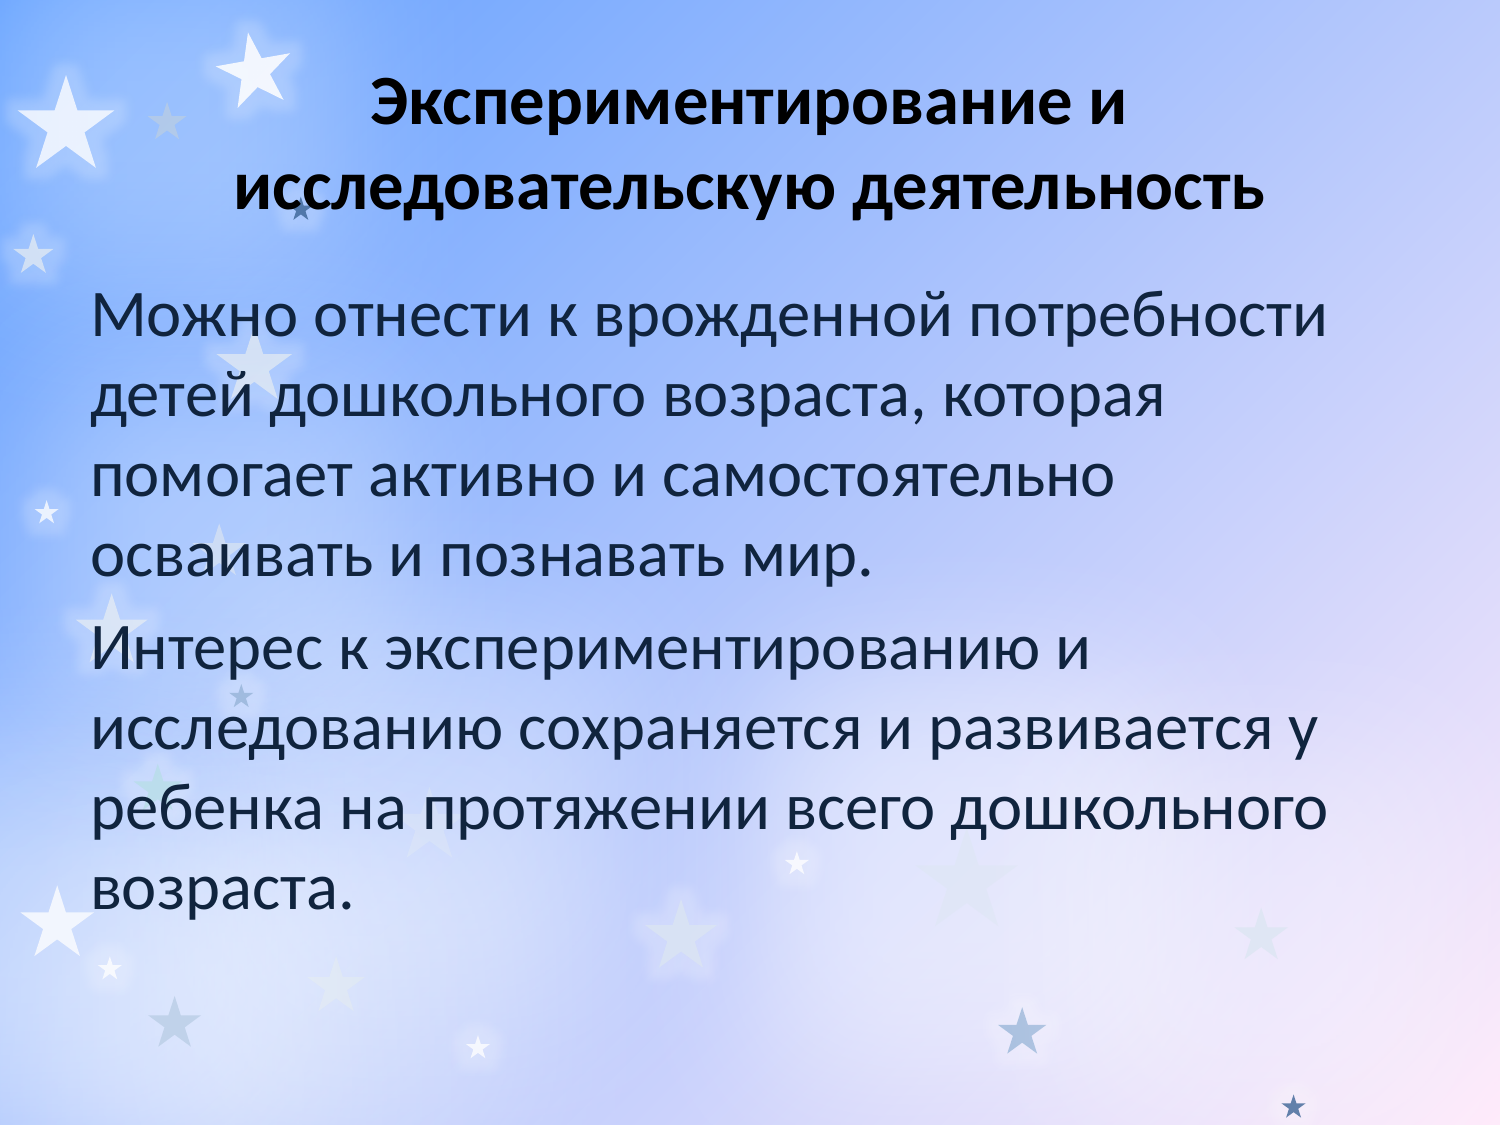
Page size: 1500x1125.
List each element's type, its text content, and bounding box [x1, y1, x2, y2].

title Экспериментирование и исследовательскую деятельность [75, 45, 1425, 233]
list Можно отнести к врожденной потребности детей дошкольного возраста, которая помогает активно и самостоятельно осваивать и познавать мир. Интерес к экспериментированию и исследованию сохраняется и развивается у ребенка на протяжении всего дошкольного возраста. [75, 262, 1425, 1005]
